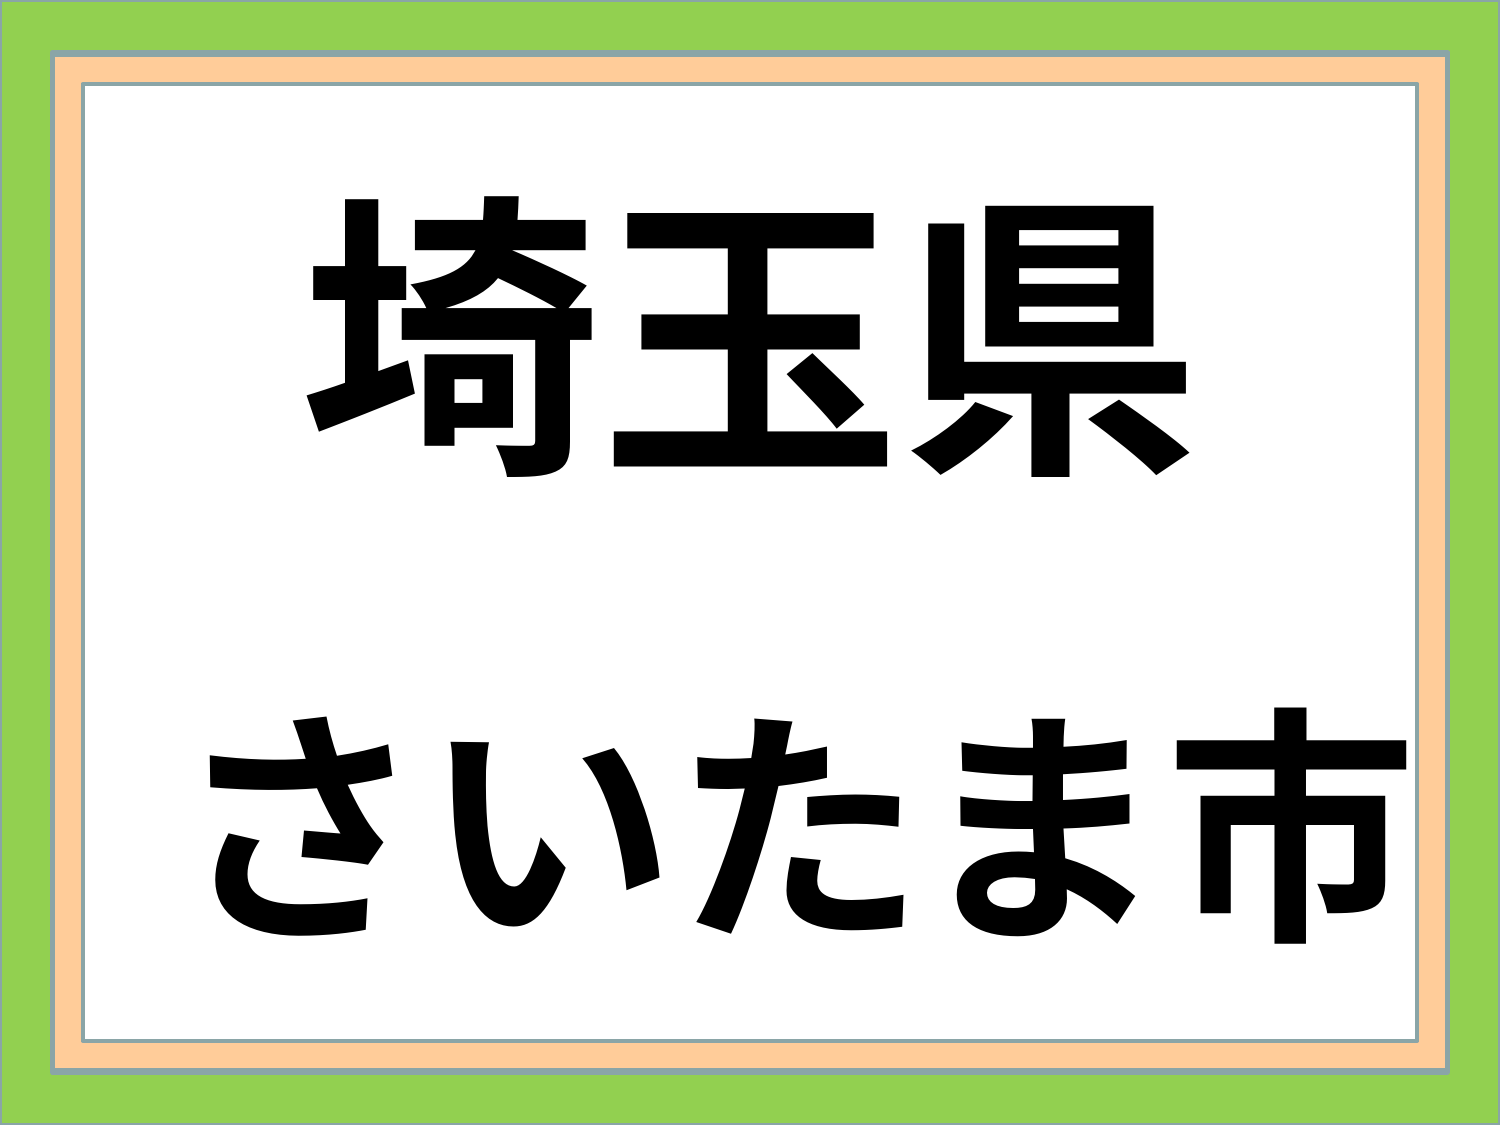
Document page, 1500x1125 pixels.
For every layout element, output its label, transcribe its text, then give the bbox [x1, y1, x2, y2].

text_box さいたま市 [159, 664, 1341, 983]
text_box 埼玉県 [177, 142, 1323, 522]
